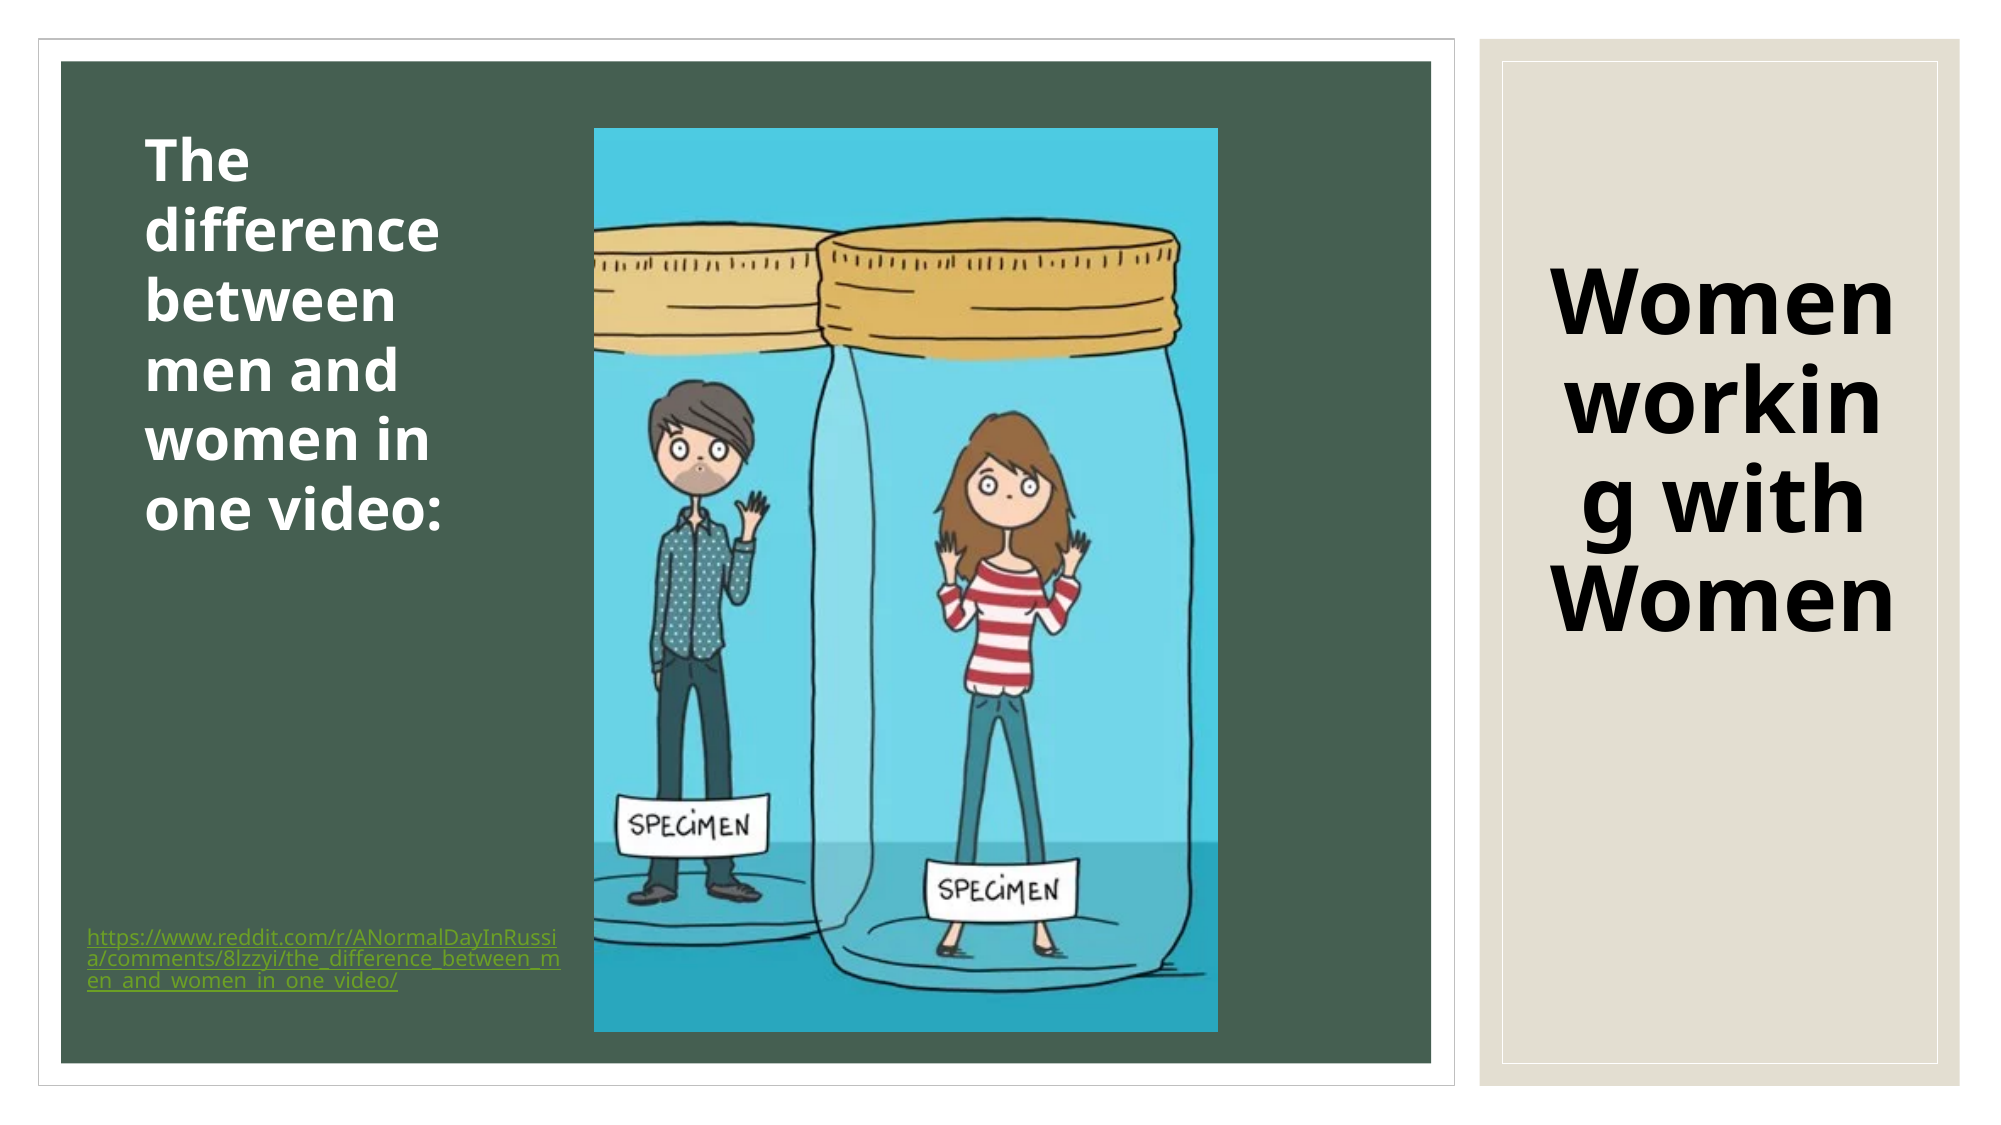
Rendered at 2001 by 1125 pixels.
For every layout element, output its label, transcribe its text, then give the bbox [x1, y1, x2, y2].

title Women working with Women [1524, 128, 1924, 769]
text_box https://www.reddit.com/r/ANormalDayInRussia/comments/8lzzyi/the_difference_between_men_and_women_in_one_video/ [72, 915, 585, 961]
picture [594, 128, 1218, 1032]
list The difference between men and women in one video: [129, 115, 480, 889]
